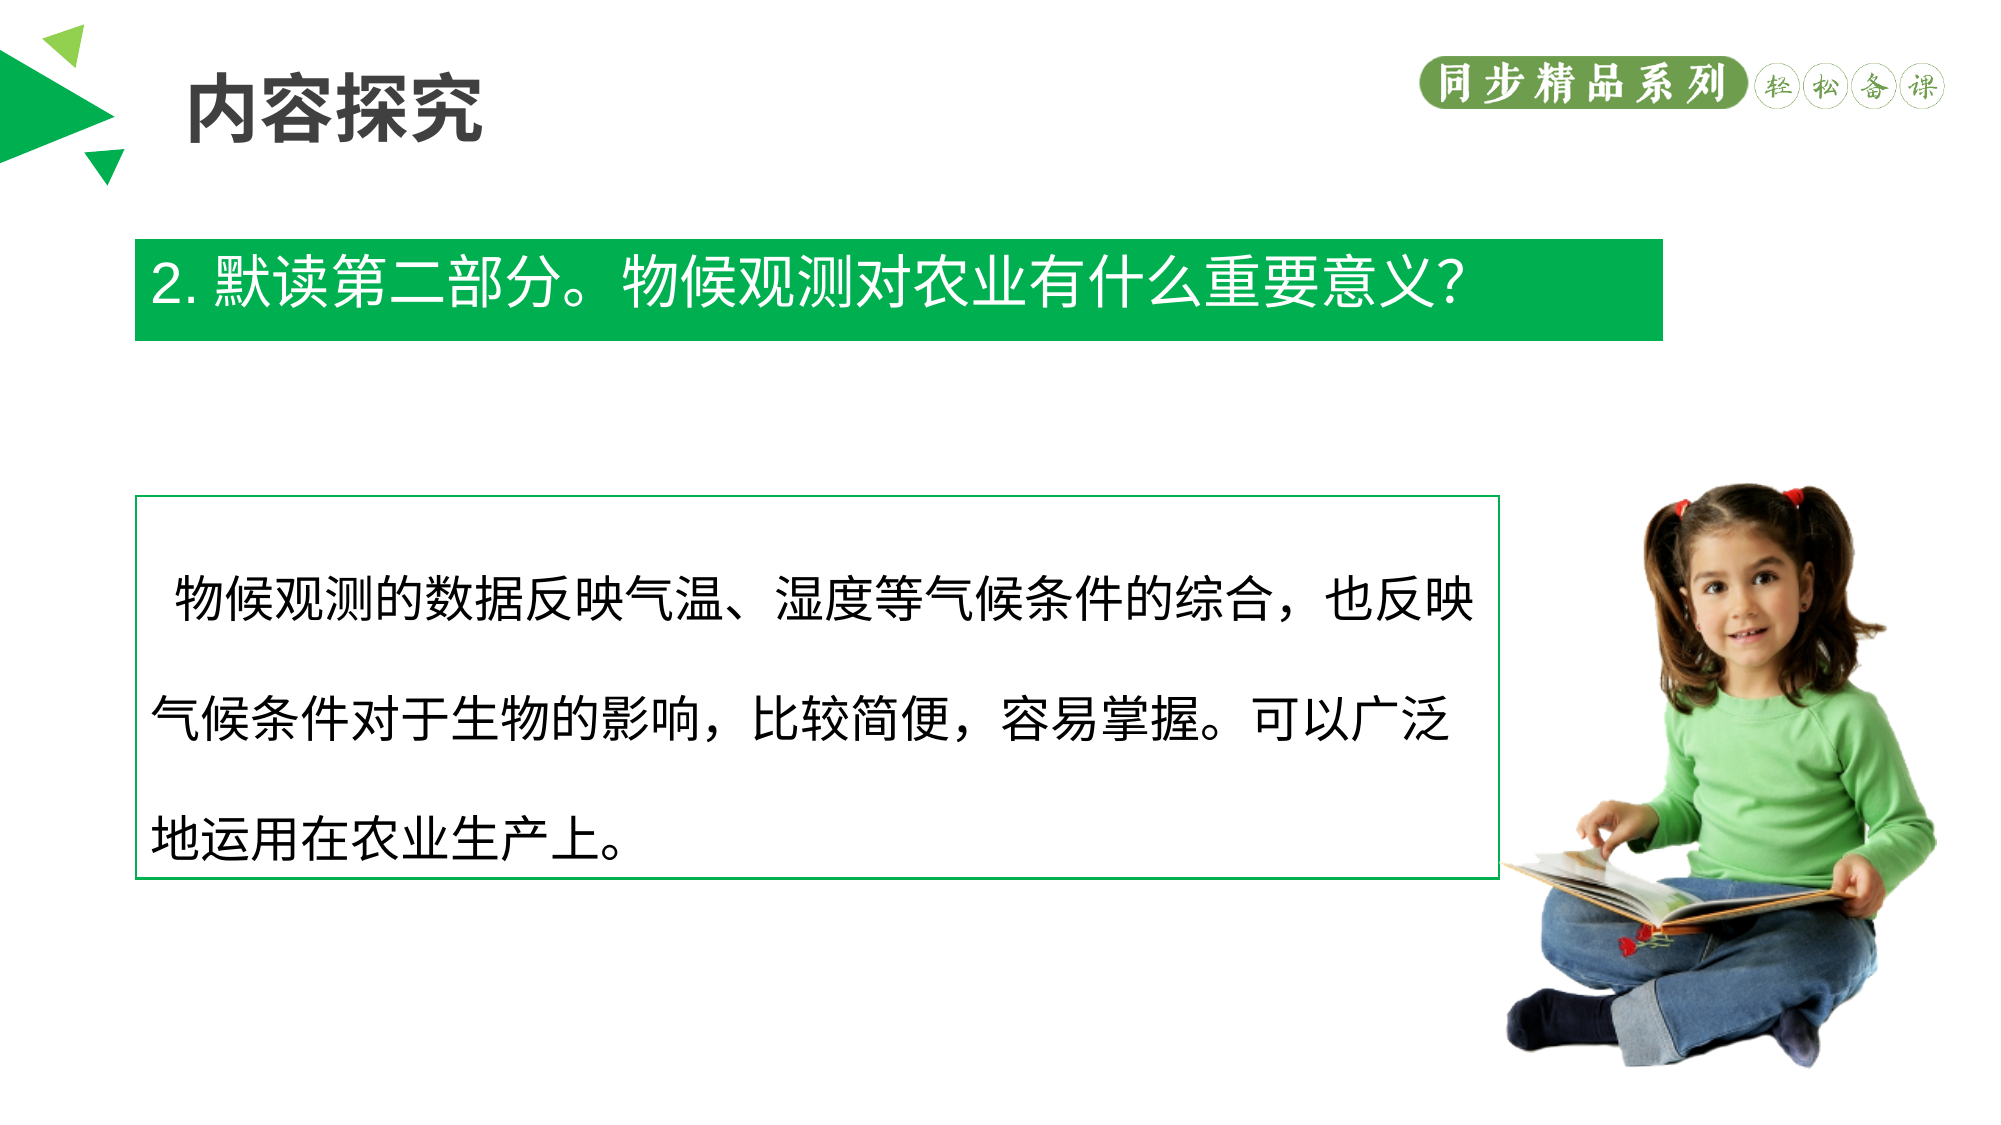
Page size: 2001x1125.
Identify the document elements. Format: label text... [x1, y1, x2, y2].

picture [1401, 34, 1965, 136]
text_box 2.默读第二部分。物候观测对农业有什么重要意义？ [135, 239, 1663, 341]
text_box 物候观测的数据反映气温、湿度等气候条件的综合，也反映气候条件对于生物的影响，比较简便，容易掌握。可以广泛地运用在农业生产上。 [135, 495, 1498, 880]
picture [1498, 482, 1937, 1070]
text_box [0, 20, 673, 180]
